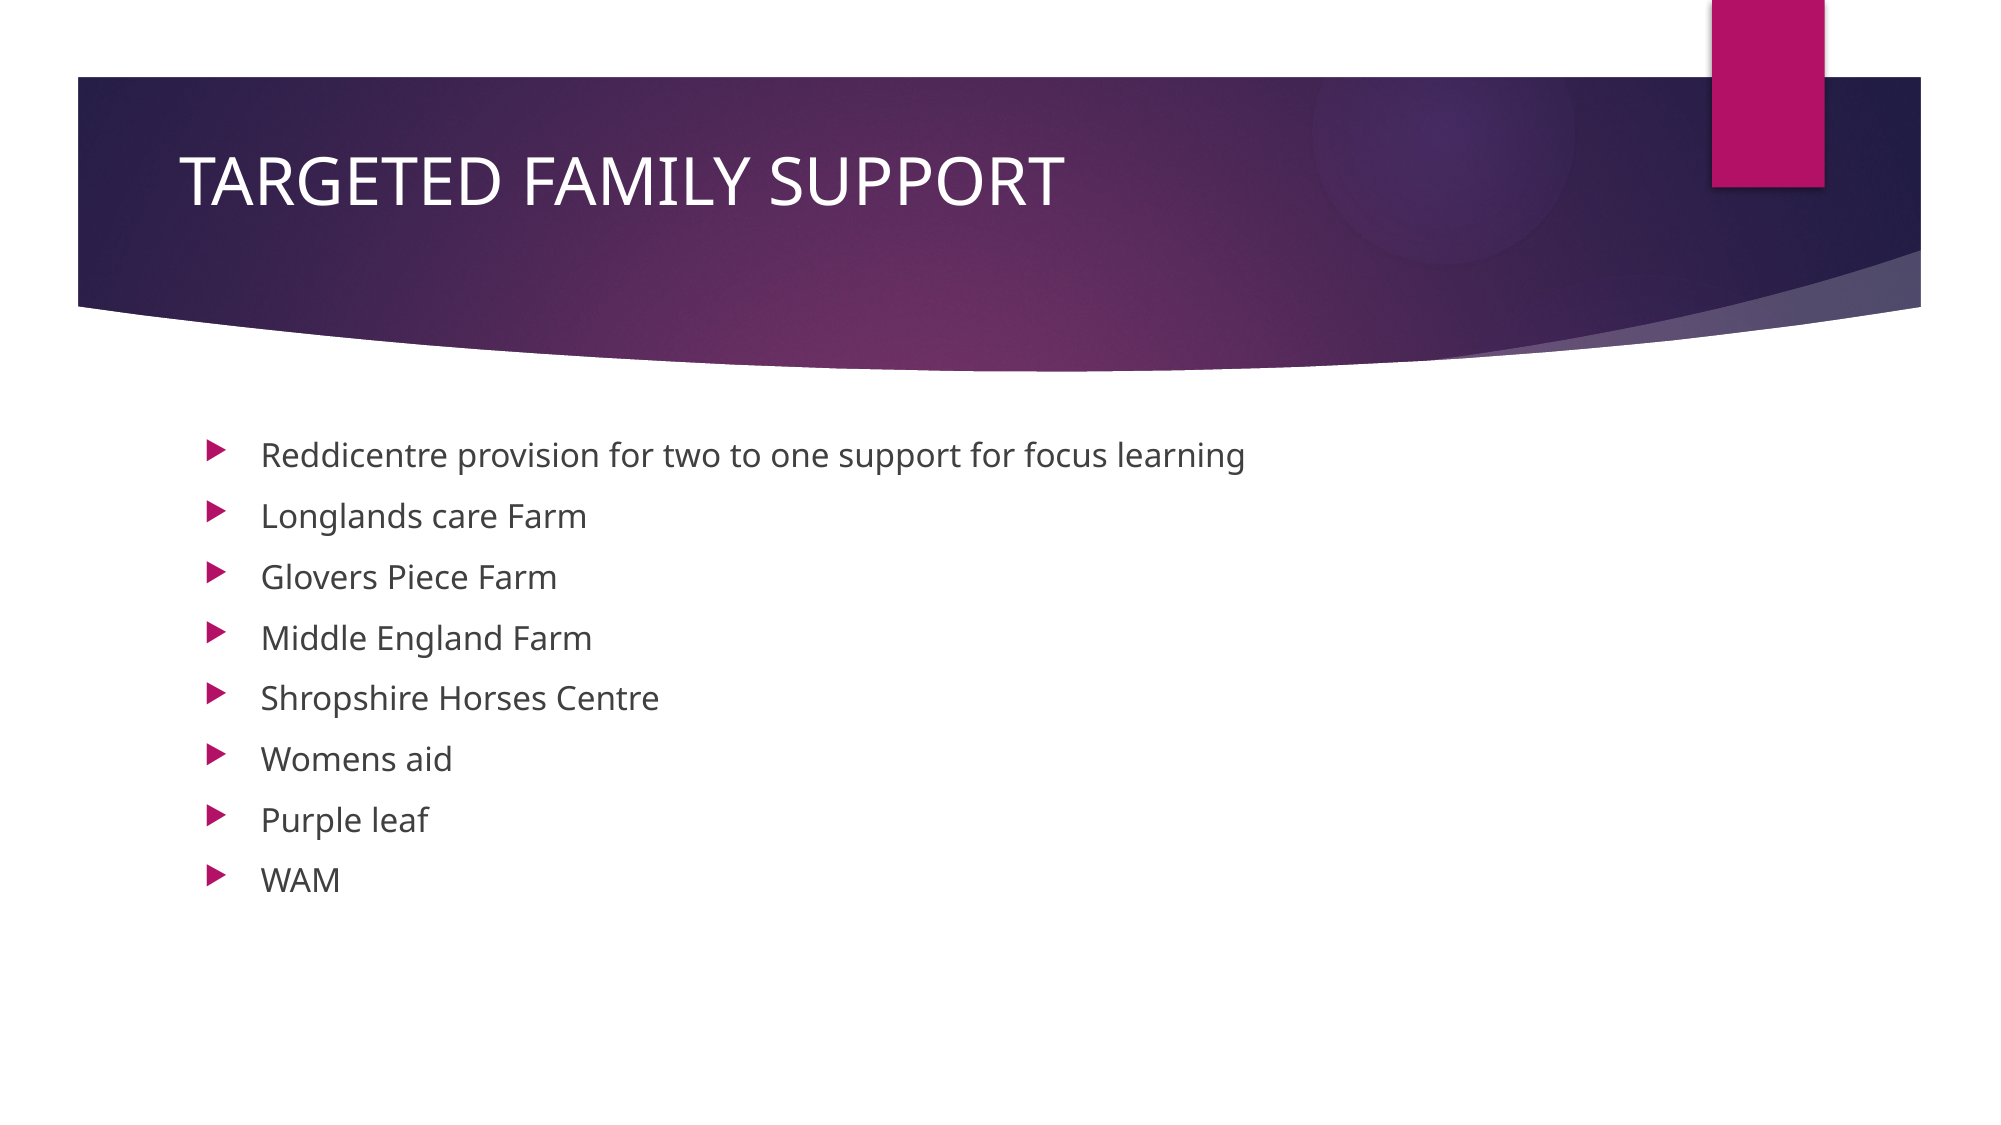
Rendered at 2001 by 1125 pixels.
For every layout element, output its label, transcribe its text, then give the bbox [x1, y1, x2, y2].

list Reddicentre provision for two to one support for focus learning Longlands care Farm Glovers Piece Farm Middle England Farm Shropshire Horses Centre Womens aid Purple leaf WAM [189, 427, 1638, 988]
title Targeted Family Support [164, 165, 1602, 282]
